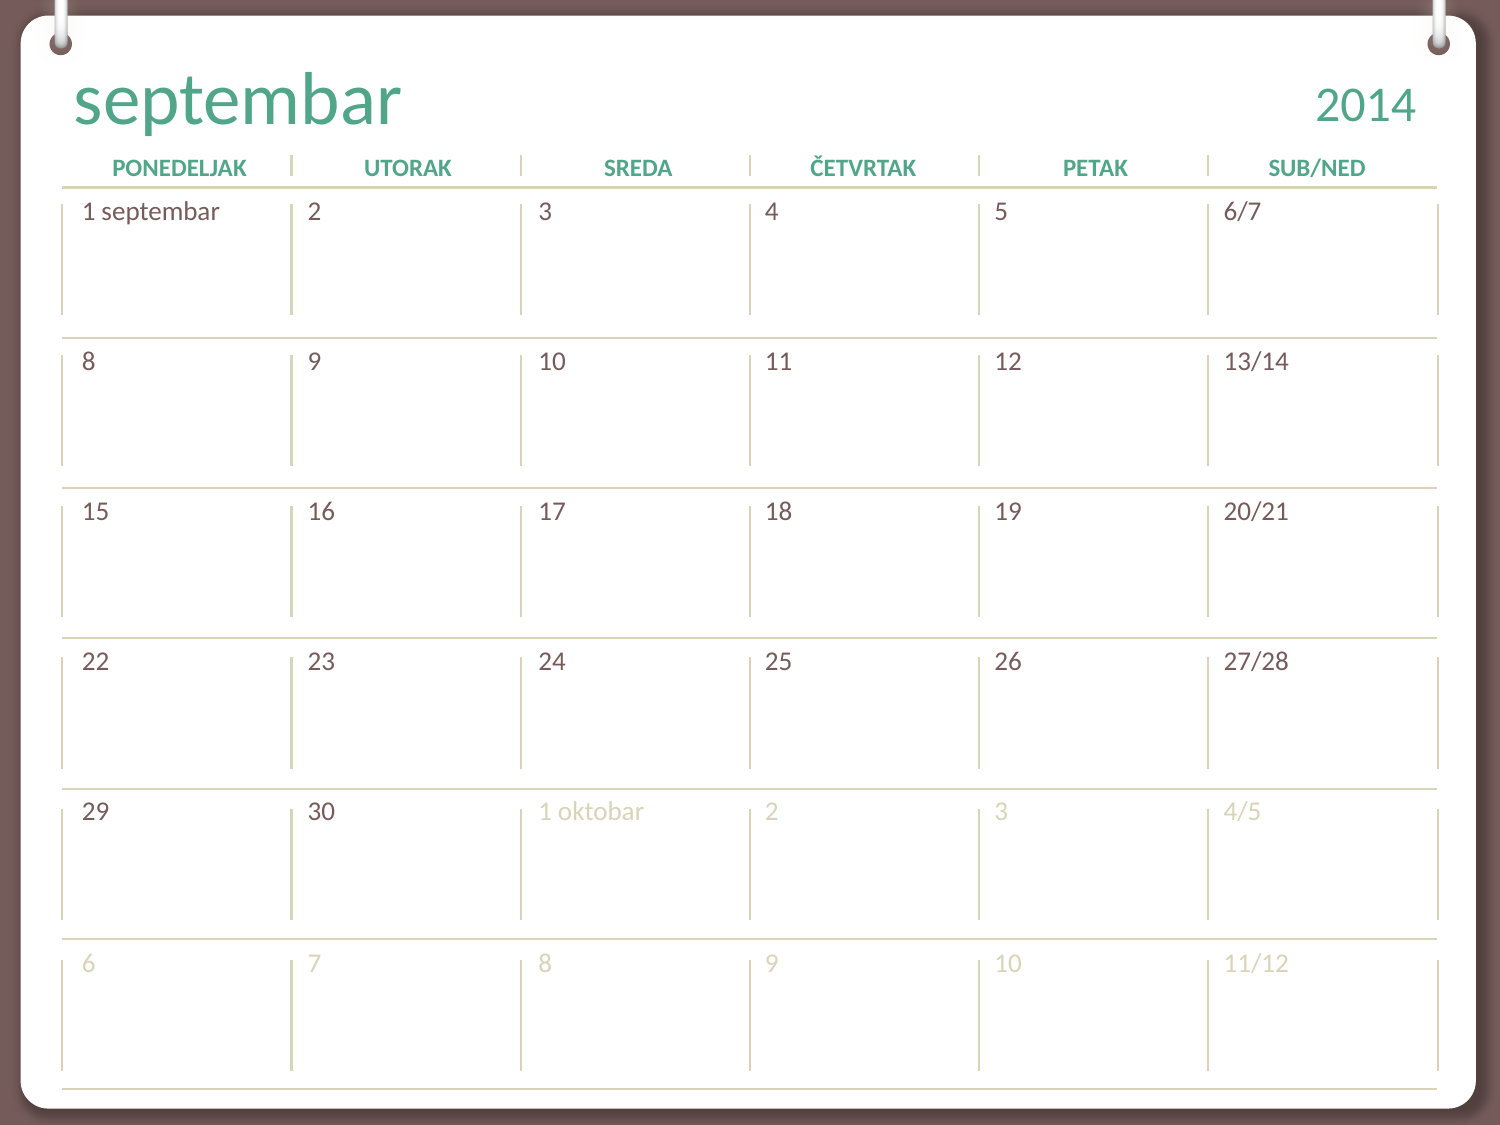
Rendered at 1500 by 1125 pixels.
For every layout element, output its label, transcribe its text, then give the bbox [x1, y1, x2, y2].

title septembar [58, 24, 1434, 140]
